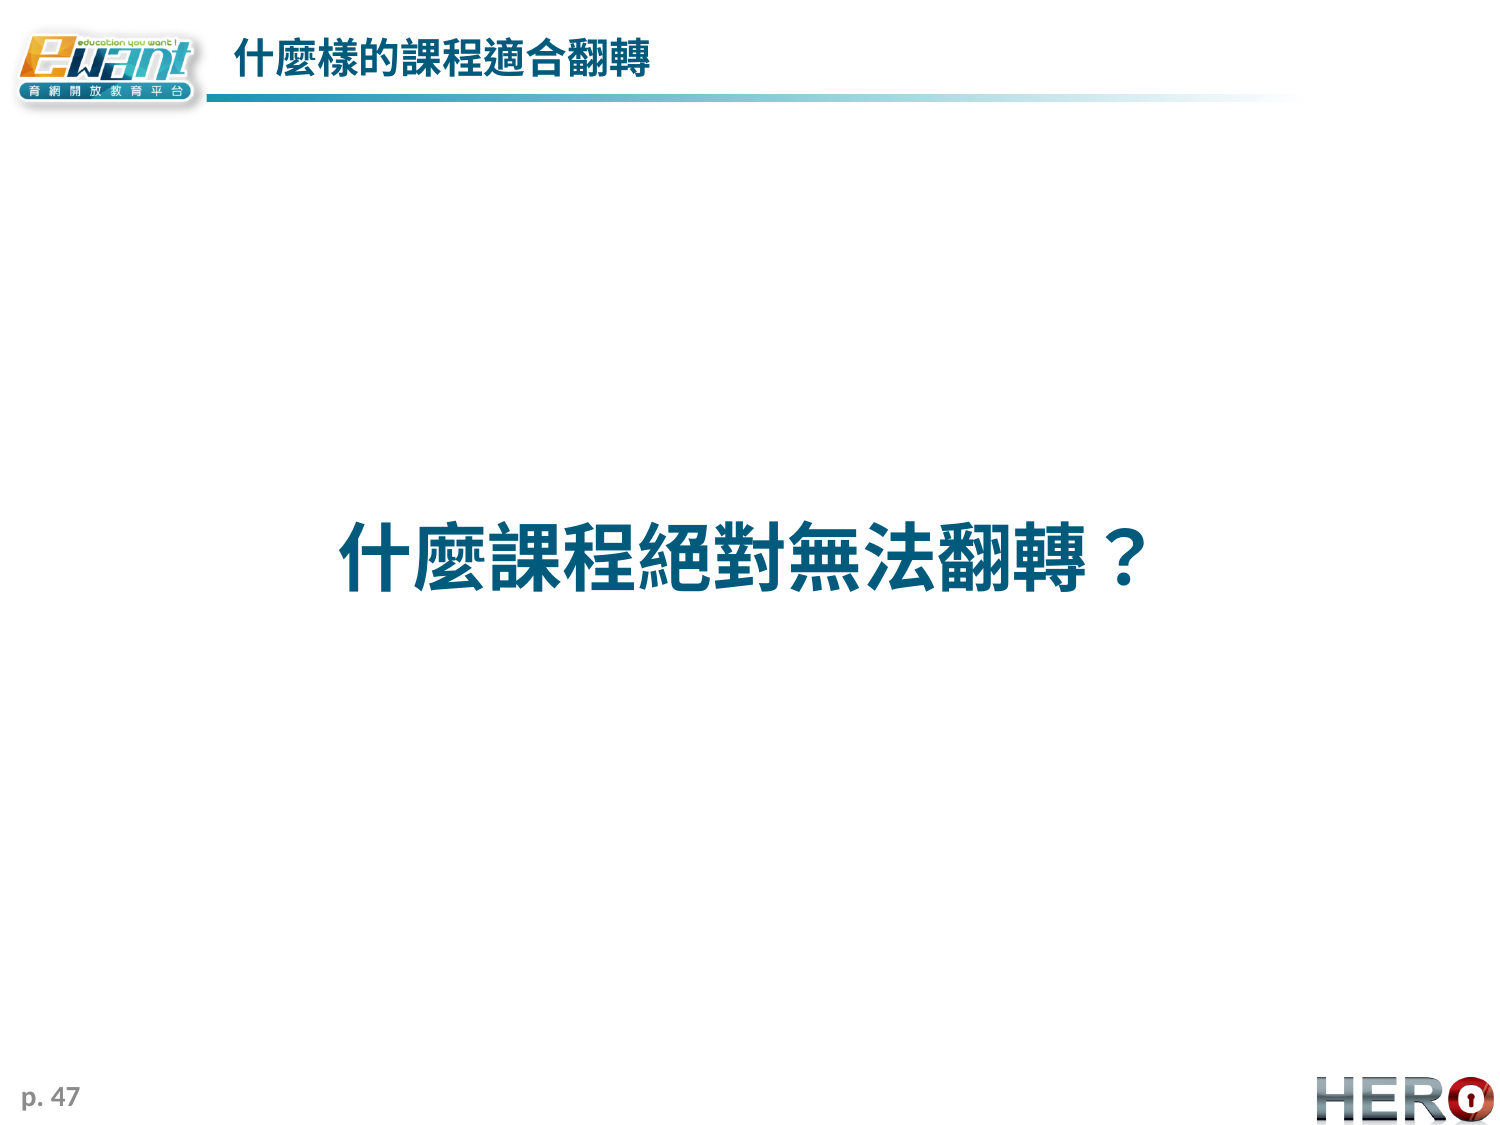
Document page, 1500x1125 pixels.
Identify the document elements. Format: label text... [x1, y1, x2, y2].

text_box 什麼課程絕對無法翻轉？ [29, 503, 1471, 789]
picture [9, 20, 207, 117]
title 什麼樣的課程適合翻轉 [218, 9, 1500, 105]
picture [1316, 1077, 1500, 1125]
slide_number p. 47 [5, 1065, 532, 1125]
